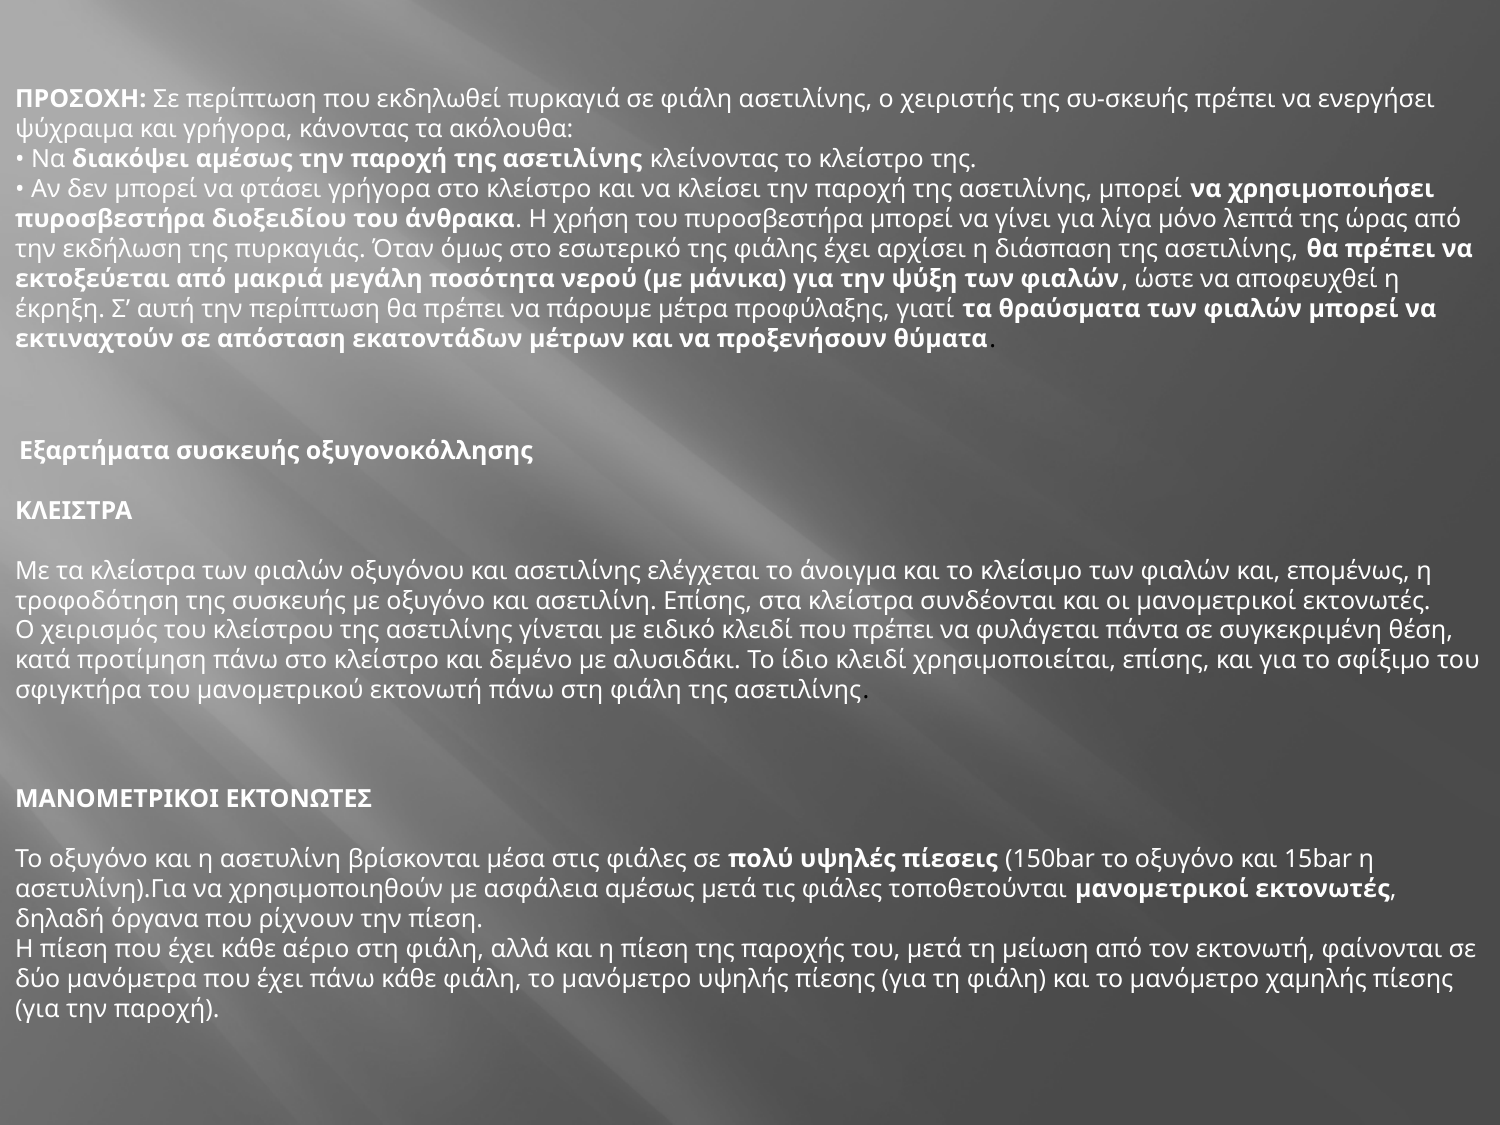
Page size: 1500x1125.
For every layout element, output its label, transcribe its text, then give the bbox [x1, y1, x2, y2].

text_box ΠΡΟΣΟΧΗ: Σε περίπτωση που εκδηλωθεί πυρκαγιά σε φιάλη ασετιλίνης, ο χειριστής της συ-σκευής πρέπει να ενεργήσει ψύχραιμα και γρήγορα, κάνοντας τα ακόλουθα: • Να διακόψει αμέσως την παροχή της ασετιλίνης κλείνοντας το κλείστρο της. • Αν δεν μπορεί να φτάσει γρήγορα στο κλείστρο και να κλείσει την παροχή της ασετιλίνης, μπορεί να χρησιμοποιήσει πυροσβεστήρα διοξειδίου του άνθρακα. Η χρήση του πυροσβεστήρα μπορεί να γίνει για λίγα µόνο λεπτά της ώρας από την εκδήλωση της πυρκαγιάς. Όταν όμως στο εσωτερικό της φιάλης έχει αρχίσει η διάσπαση της ασετιλίνης, θα πρέπει να εκτοξεύεται από μακριά μεγάλη ποσότητα νερού (µε μάνικα) για την ψύξη των φιαλών, ώστε να αποφευχθεί η έκρηξη. Σ’ αυτή την περίπτωση θα πρέπει να πάρουμε μέτρα προφύλαξης, γιατί τα θραύσματα των φιαλών μπορεί να εκτιναχτούν σε απόσταση εκατοντάδων μέτρων και να προξενήσουν θύματα. [0, 75, 1500, 360]
text_box Εξαρτήματα συσκευής οξυγονοκόλλησης ΚΛΕΙΣΤΡΑ Με τα κλείστρα των φιαλών οξυγόνου και ασετιλίνης ελέγχεται το άνοιγμα και το κλείσιμο των φιαλών και, επομένως, η τροφοδότηση της συσκευής µε οξυγόνο και ασετιλίνη. Επίσης, στα κλείστρα συνδέονται και οι μανομετρικοί εκτονωτές. Ο χειρισμός του κλείστρου της ασετιλίνης γίνεται µε ειδικό κλειδί που πρέπει να φυλάγεται πάντα σε συγκεκριμένη θέση, κατά προτίμηση πάνω στο κλείστρο και δεμένο µε αλυσιδάκι. Το ίδιο κλειδί χρησιμοποιείται, επίσης, και για το σφίξιμο του σφιγκτήρα του μανοµετρικού εκτονωτή πάνω στη φιάλη της ασετιλίνης. [0, 426, 1500, 712]
text_box ΜΑΝΟΜΕΤΡΙΚΟΙ ΕΚΤΟΝΩΤΕΣ Το οξυγόνο και η ασετυλίνη βρίσκονται μέσα στις φιάλες σε πολύ υψηλές πίεσεις (150bar το οξυγόνο και 15bar η ασετυλίνη).Για να χρησιμοποιηθούν με ασφάλεια αμέσως μετά τις φιάλες τοποθετούνται μανομετρικοί εκτονωτές, δηλαδή όργανα που ρίχνουν την πίεση. Η πίεση που έχει κάθε αέριο στη φιάλη, αλλά και η πίεση της παροχής του, μετά τη μείωση από τον εκτονωτή, φαίνονται σε δύο μανόμετρα που έχει πάνω κάθε φιάλη, το μανόμετρο υψηλής πίεσης (για τη φιάλη) και το μανόμετρο χαμηλής πίεσης (για την παροχή). [0, 774, 1500, 1030]
